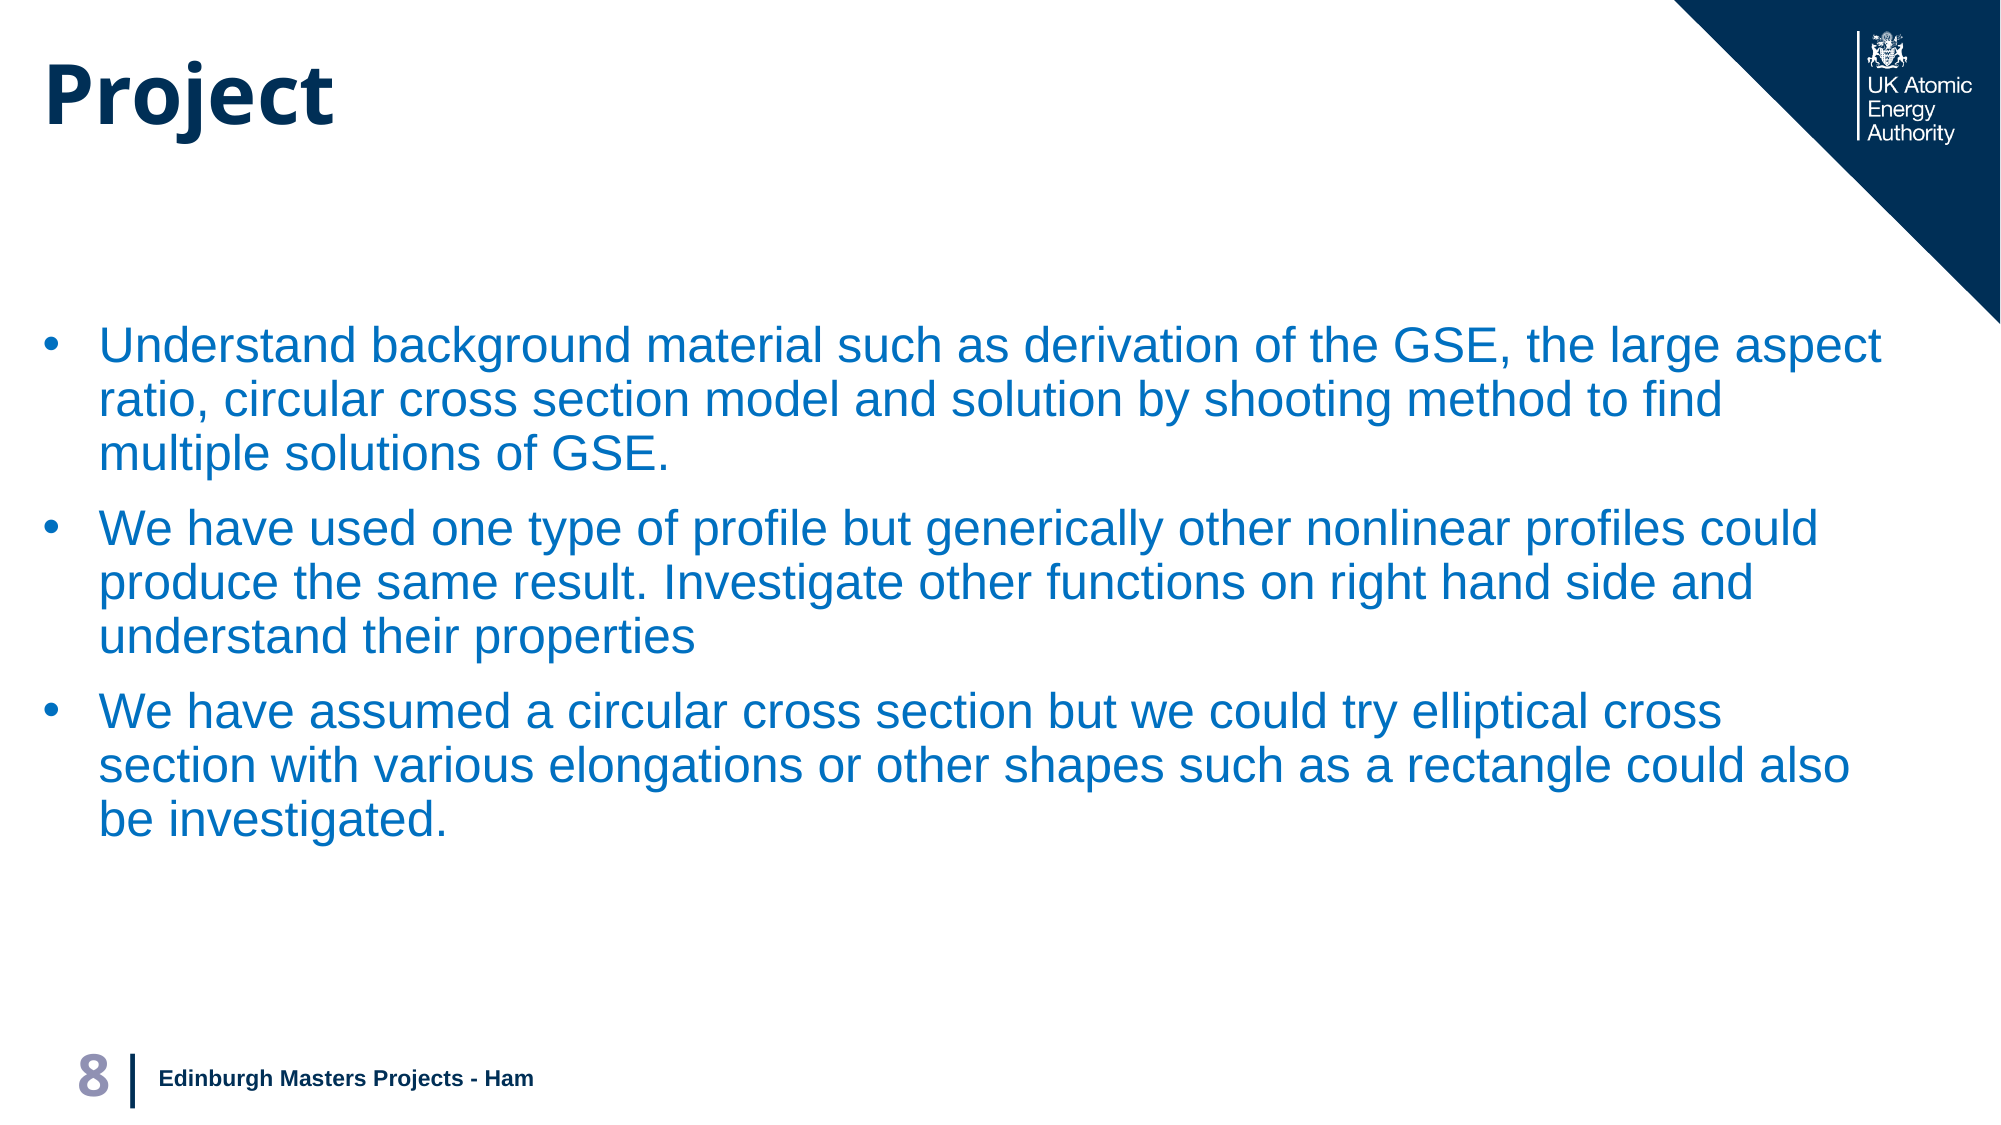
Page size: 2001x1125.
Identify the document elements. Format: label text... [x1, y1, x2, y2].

slide_number 8 [16, 1047, 126, 1108]
list Understand background material such as derivation of the GSE, the large aspect ratio, circular cross section model and solution by shooting method to find multiple solutions of GSE. We have used one type of profile but generically other nonlinear profiles could produce the same result. Investigate other functions on right hand side and understand their properties We have assumed a circular cross section but we could try elliptical cross section with various elongations or other shapes such as a rectangle could also be investigated. [27, 311, 1909, 987]
title Project [27, 33, 1671, 252]
picture [1857, 31, 1972, 145]
footer Edinburgh Masters Projects - Ham [143, 1047, 1294, 1108]
